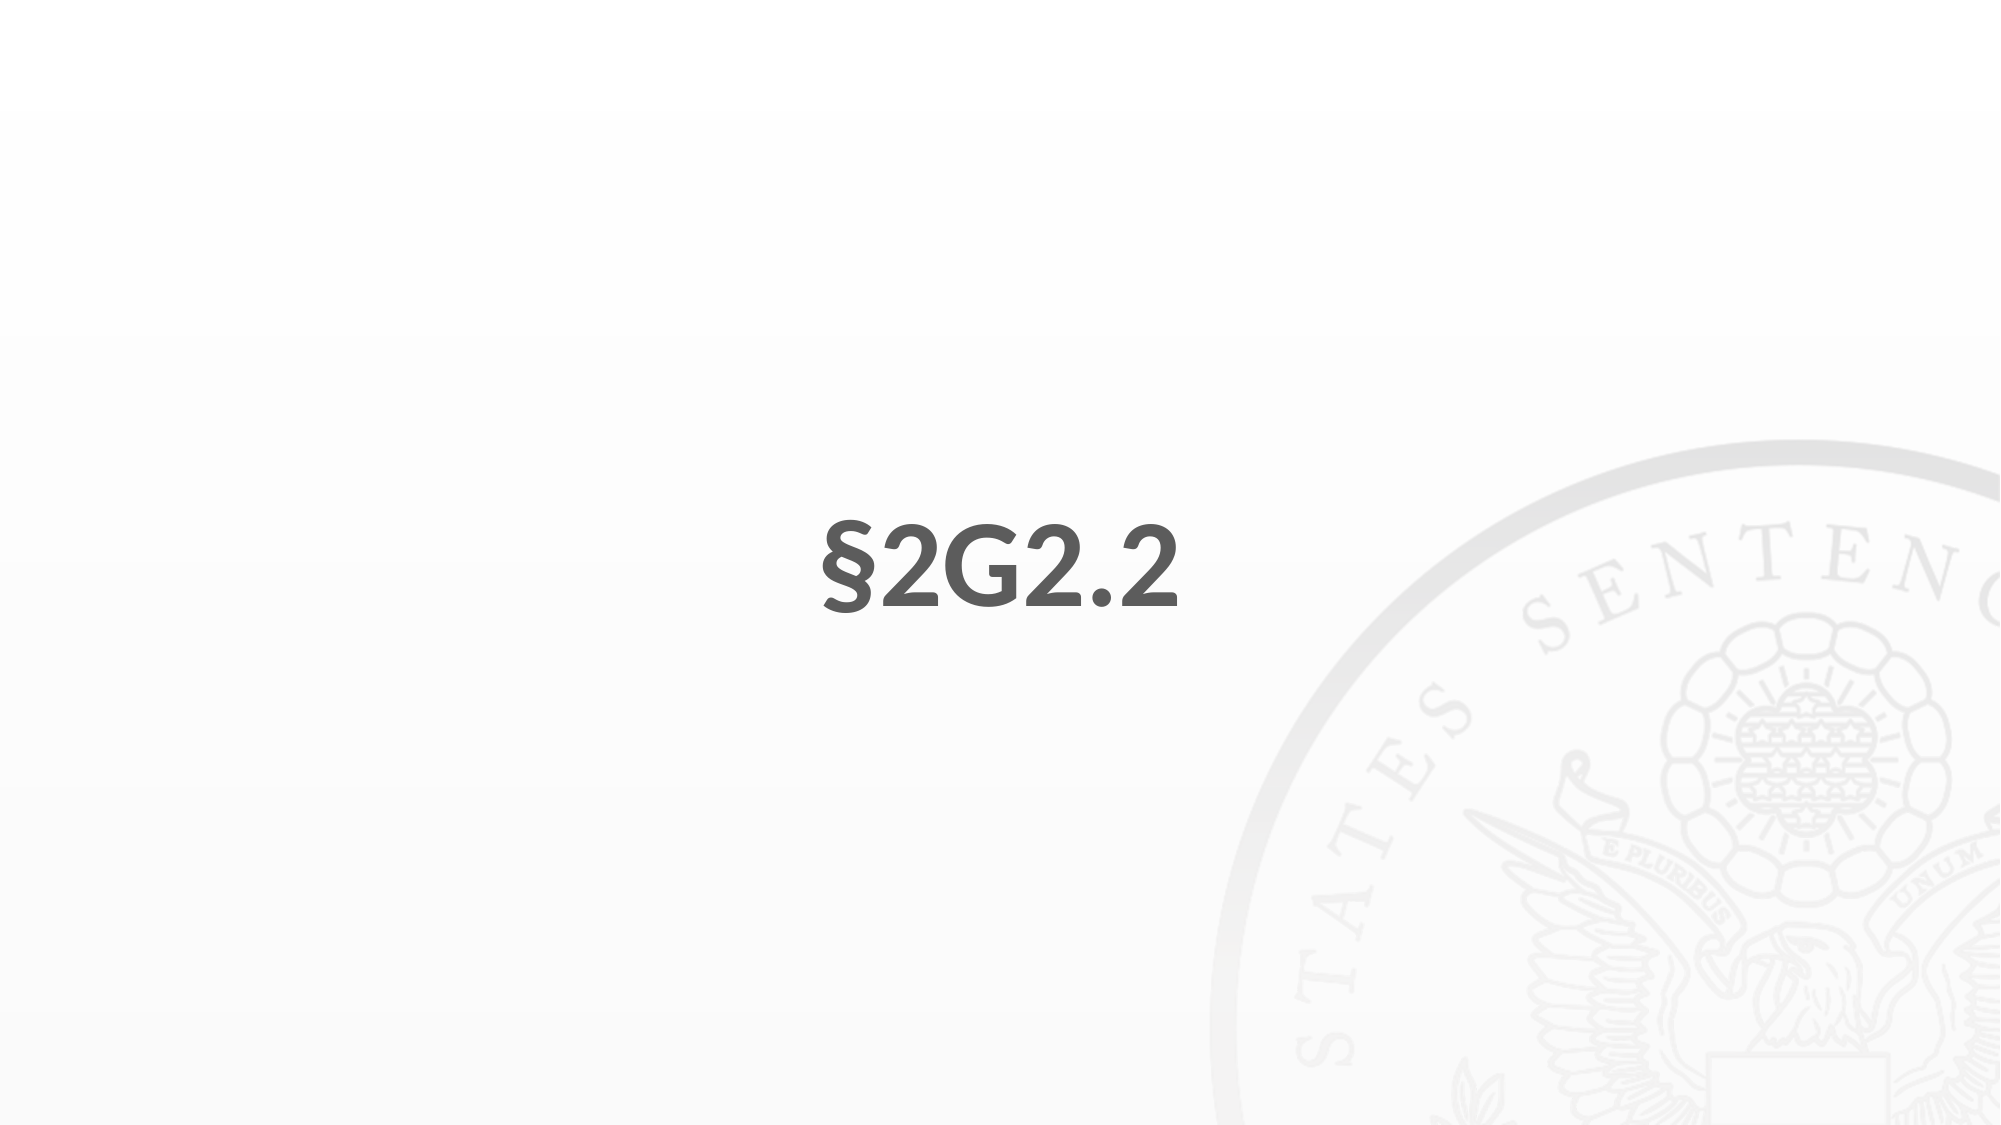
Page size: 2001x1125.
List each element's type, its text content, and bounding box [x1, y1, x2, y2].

title §2G2.2 [0, 483, 2000, 642]
